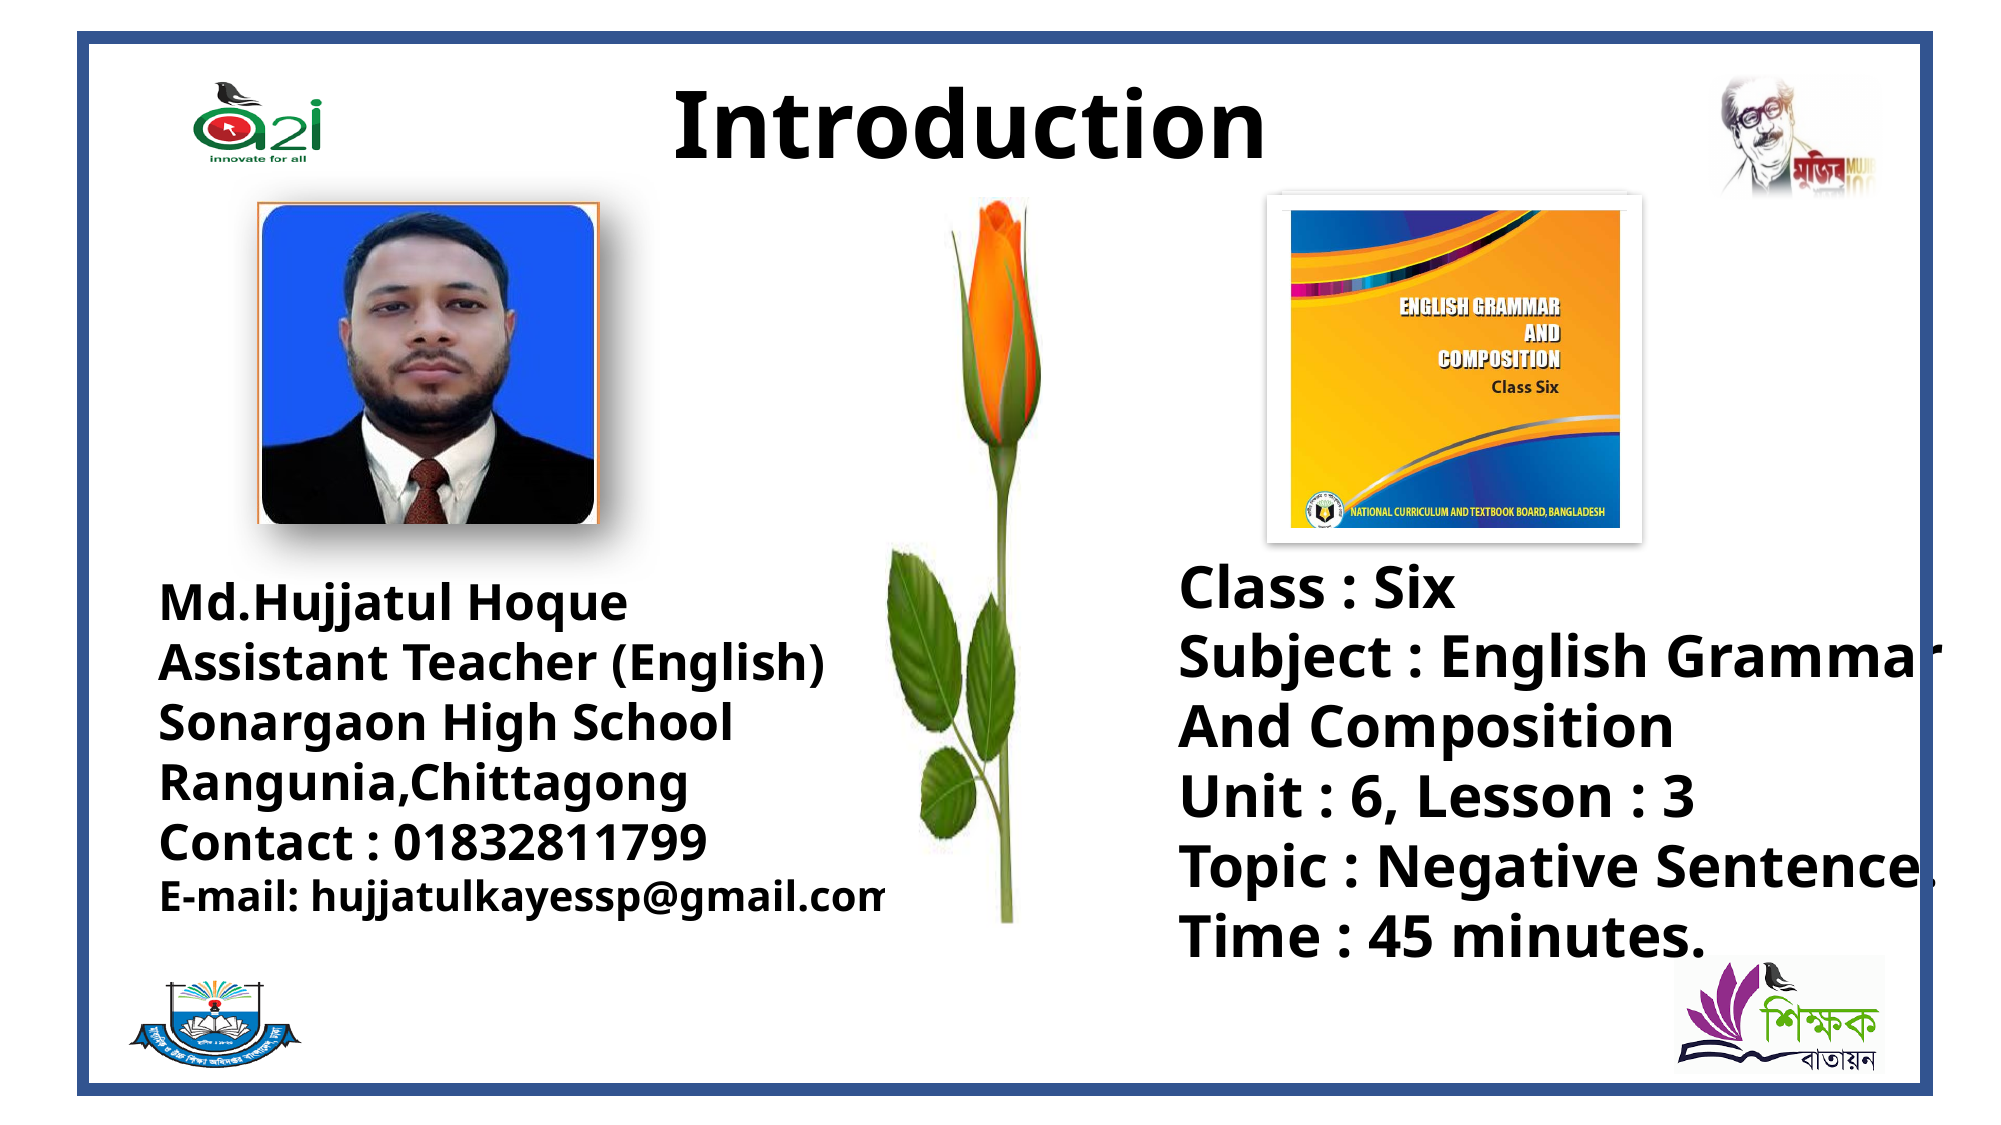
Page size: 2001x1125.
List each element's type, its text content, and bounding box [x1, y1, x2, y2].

picture [1281, 205, 1627, 529]
picture [122, 977, 308, 1074]
text_box [82, 36, 1927, 1090]
text_box Class : Six Subject : English Grammar And Composition Unit : 6, Lesson : 3 Topic : Negative Sentence. Time : 45 minutes. [1927, 542, 1988, 1047]
picture [257, 201, 600, 524]
picture [1674, 955, 1885, 1074]
picture [144, 56, 364, 186]
picture [1706, 72, 1885, 202]
picture [885, 197, 1043, 928]
